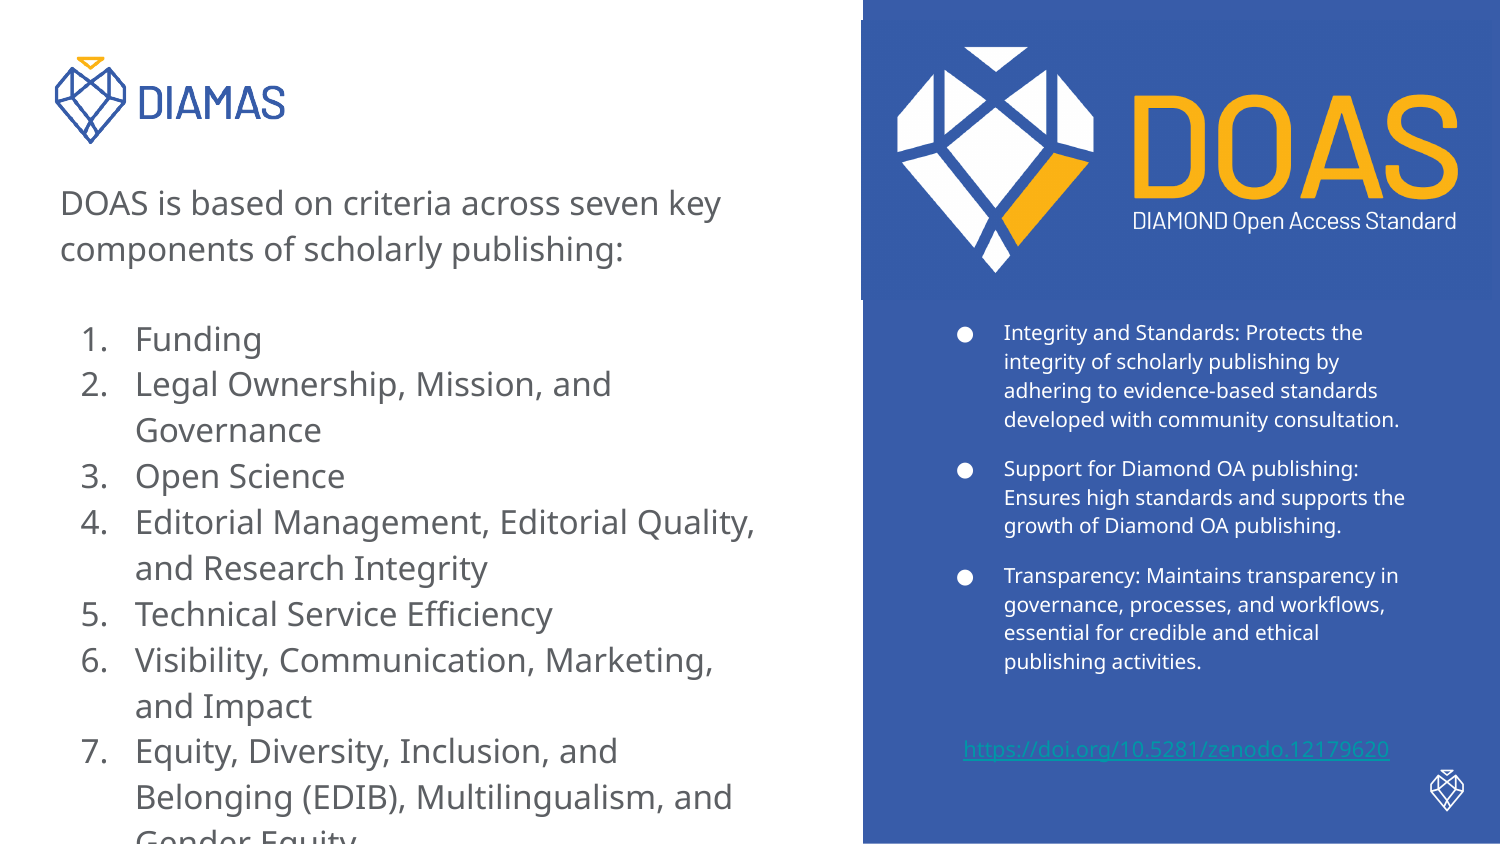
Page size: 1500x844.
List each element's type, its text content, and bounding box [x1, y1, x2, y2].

picture [36, 39, 306, 161]
subtitle DOAS is based on criteria across seven key components of scholarly publishing: Funding Legal Ownership, Mission, and Governance Open Science Editorial Management, Editorial Quality, and Research Integrity Technical Service Efficiency Visibility, Communication, Marketing, and Impact Equity, Diversity, Inclusion, and Belonging (EDIB), Multilingualism, and Gender Equity [44, 161, 781, 787]
picture [861, 19, 1492, 300]
picture [1421, 764, 1473, 817]
list Integrity and Standards: Protects the integrity of scholarly publishing by adhering to evidence-based standards developed with community consultation. Support for Diamond OA publishing: Ensures high standards and supports the growth of Diamond OA publishing. Transparency: Maintains transparency in governance, processes, and workflows, essential for credible and ethical publishing activities. https://doi.org/10.5281/zenodo.12179620 [913, 308, 1440, 813]
